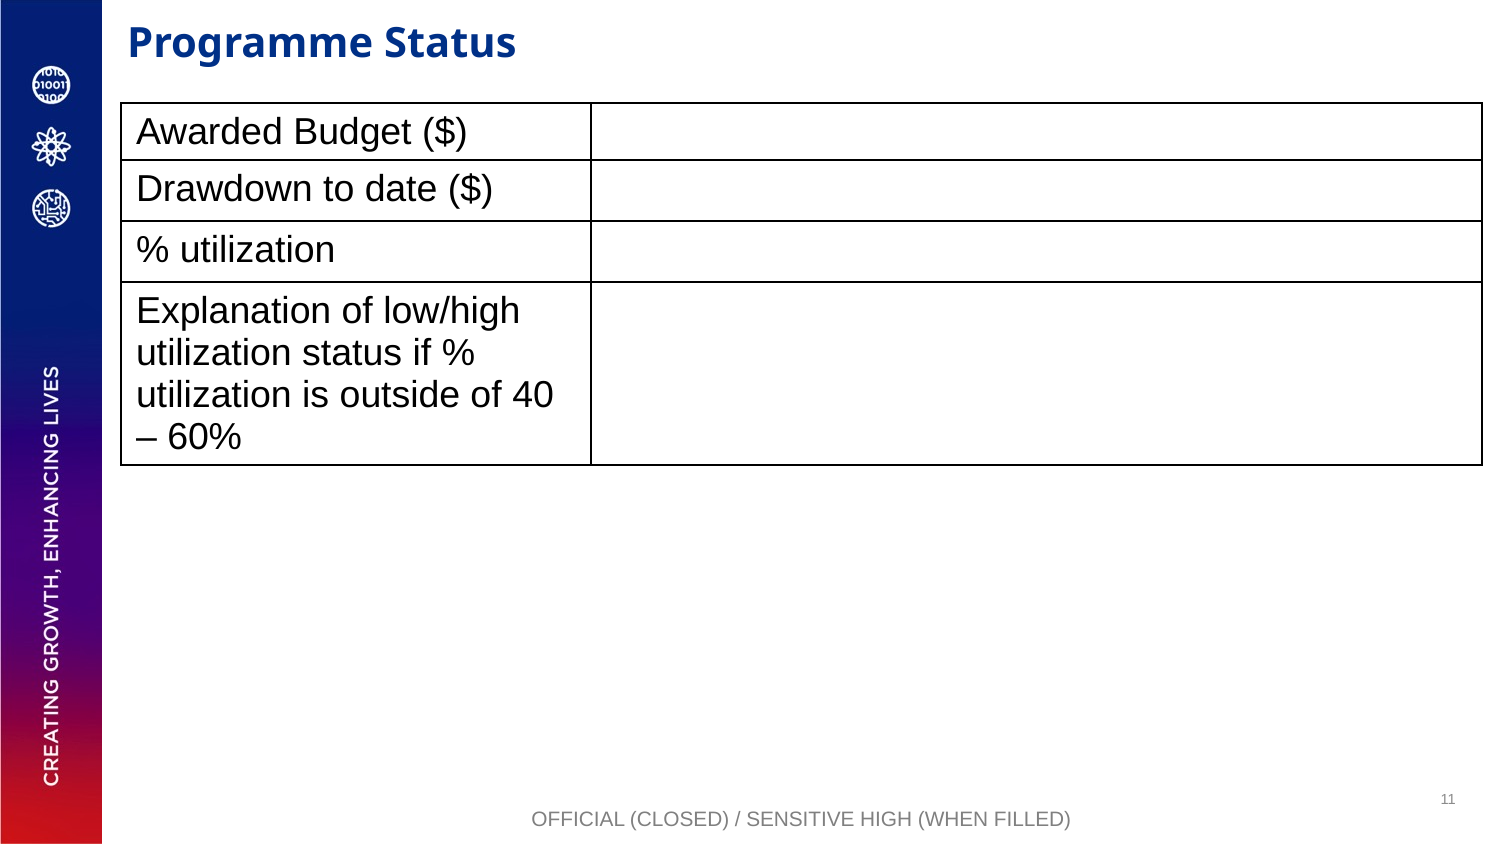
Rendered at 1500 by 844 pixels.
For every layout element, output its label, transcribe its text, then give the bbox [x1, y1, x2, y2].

table_cell [592, 222, 1481, 281]
table_cell [592, 283, 1481, 464]
table_cell % utilization [122, 222, 590, 281]
picture [0, 0, 102, 844]
table_header Awarded Budget ($) [122, 104, 590, 159]
table_header [592, 104, 1481, 159]
table_cell Drawdown to date ($) [122, 161, 590, 220]
table_cell Explanation of low/high utilization status if % utilization is outside of 40 – 60% [122, 283, 590, 464]
table_cell [592, 161, 1481, 220]
title Programme Status [112, 8, 1412, 127]
